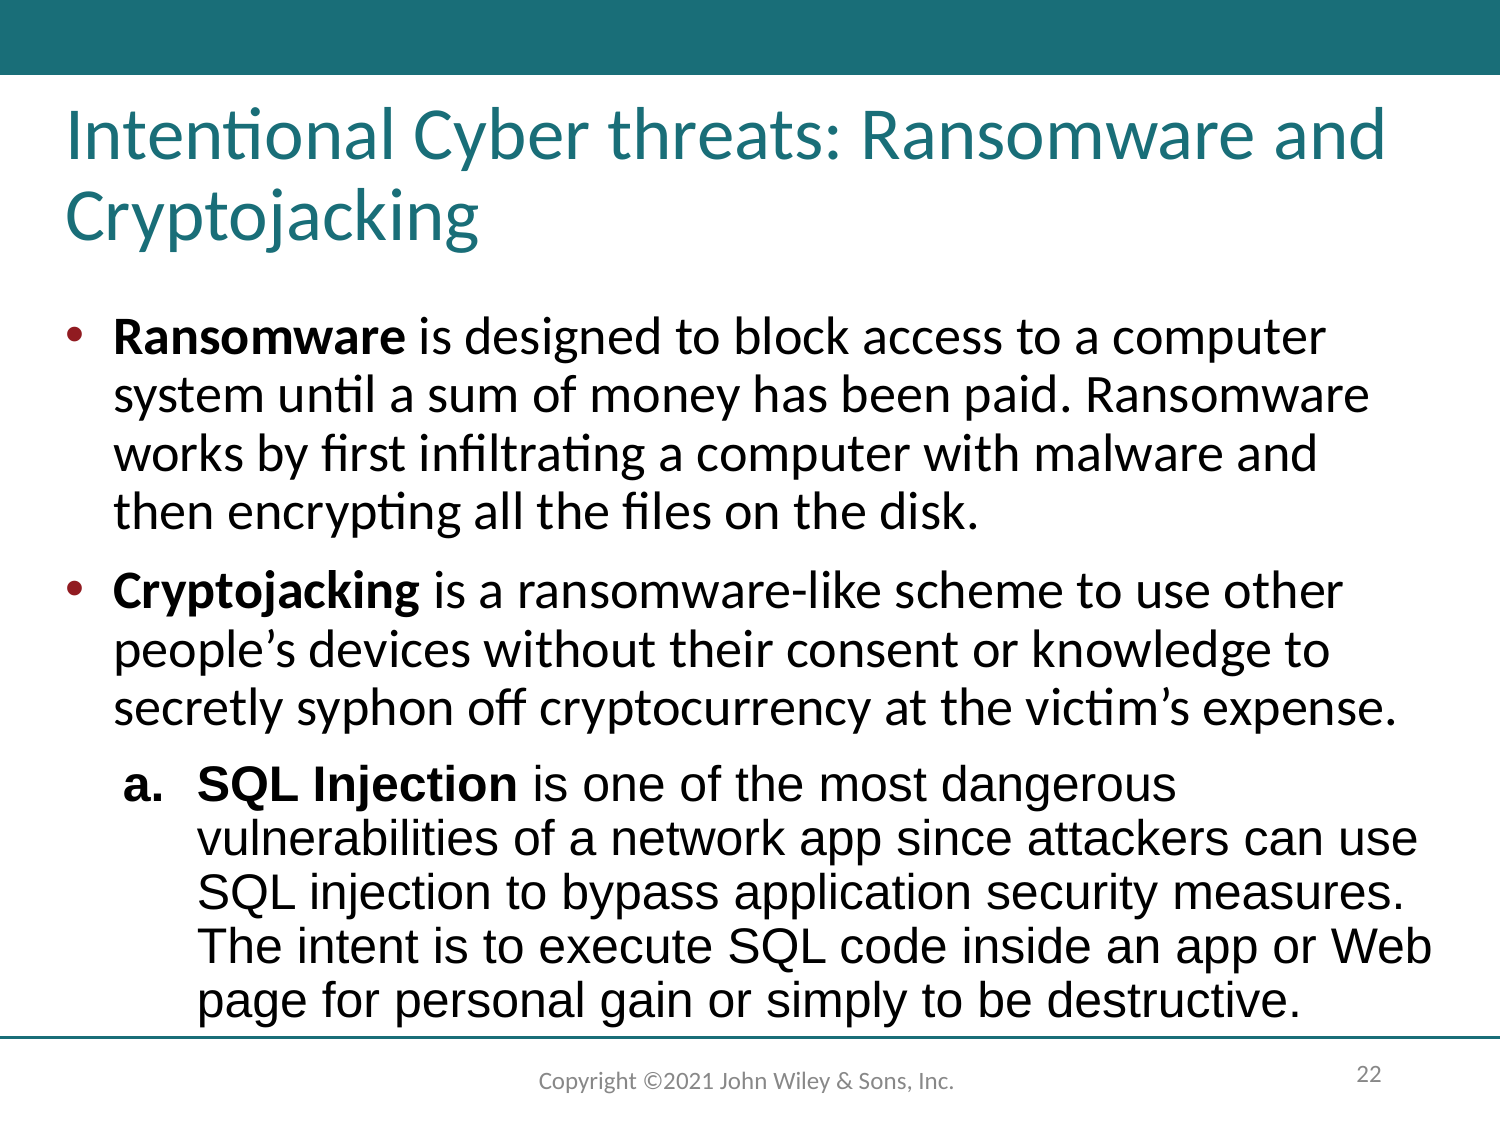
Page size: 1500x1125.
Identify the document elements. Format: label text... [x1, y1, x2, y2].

title Intentional Cyber threats: Ransomware and Cryptojacking [50, 87, 1450, 225]
slide_number ‹#› [1059, 1042, 1397, 1103]
footer Copyright ©2021 John Wiley & Sons, Inc. [496, 1050, 1004, 1110]
list Ransomware is designed to block access to a computer system until a sum of money has been paid. Ransomware works by first infiltrating a computer with malware and then encrypting all the files on the disk. Cryptojacking is a ransomware-like scheme to use other people’s devices without their consent or knowledge to secretly syphon off cryptocurrency at the victim’s expense. SQL Injection is one of the most dangerous vulnerabilities of a network app since attackers can use SQL injection to bypass application security measures. The intent is to execute SQL code inside an app or Web page for personal gain or simply to be destructive. [50, 299, 1450, 1025]
